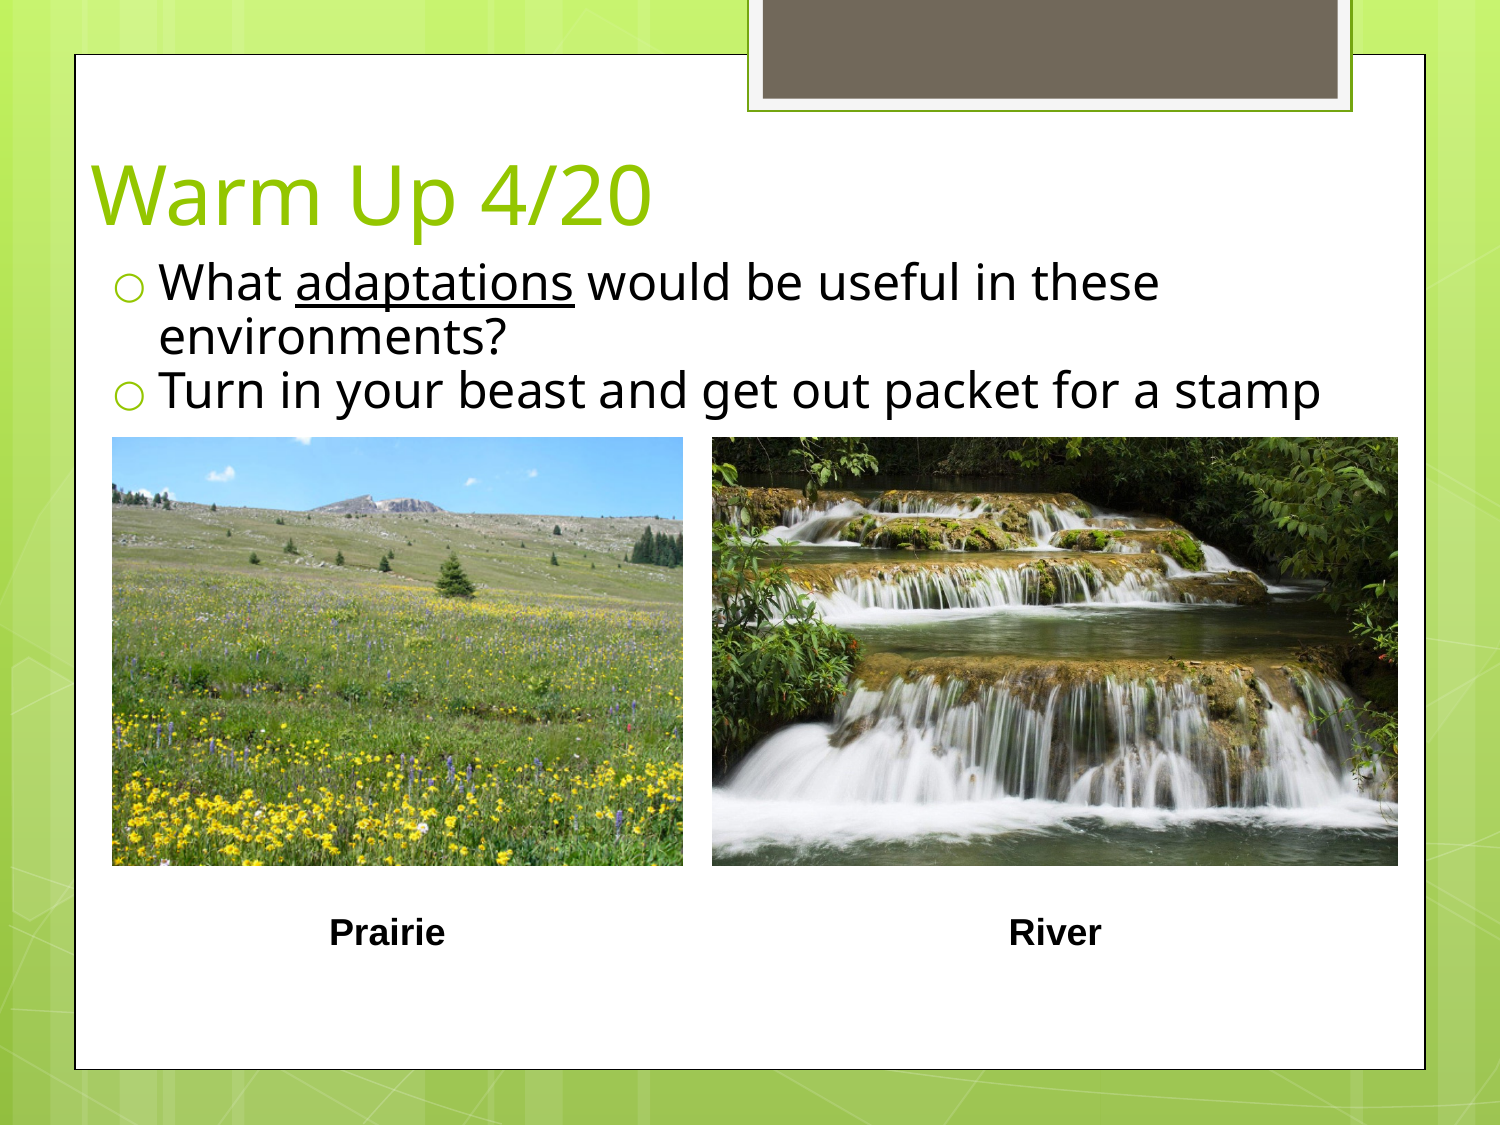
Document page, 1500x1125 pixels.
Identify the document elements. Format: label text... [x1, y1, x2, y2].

title Warm Up 4/20 [75, 62, 1228, 250]
picture [112, 437, 684, 866]
text_box River [892, 899, 1218, 963]
list What adaptations would be useful in these environments? Turn in your beast and get out packet for a stamp [87, 249, 1425, 375]
text_box Prairie [225, 899, 550, 963]
picture [712, 437, 1399, 866]
